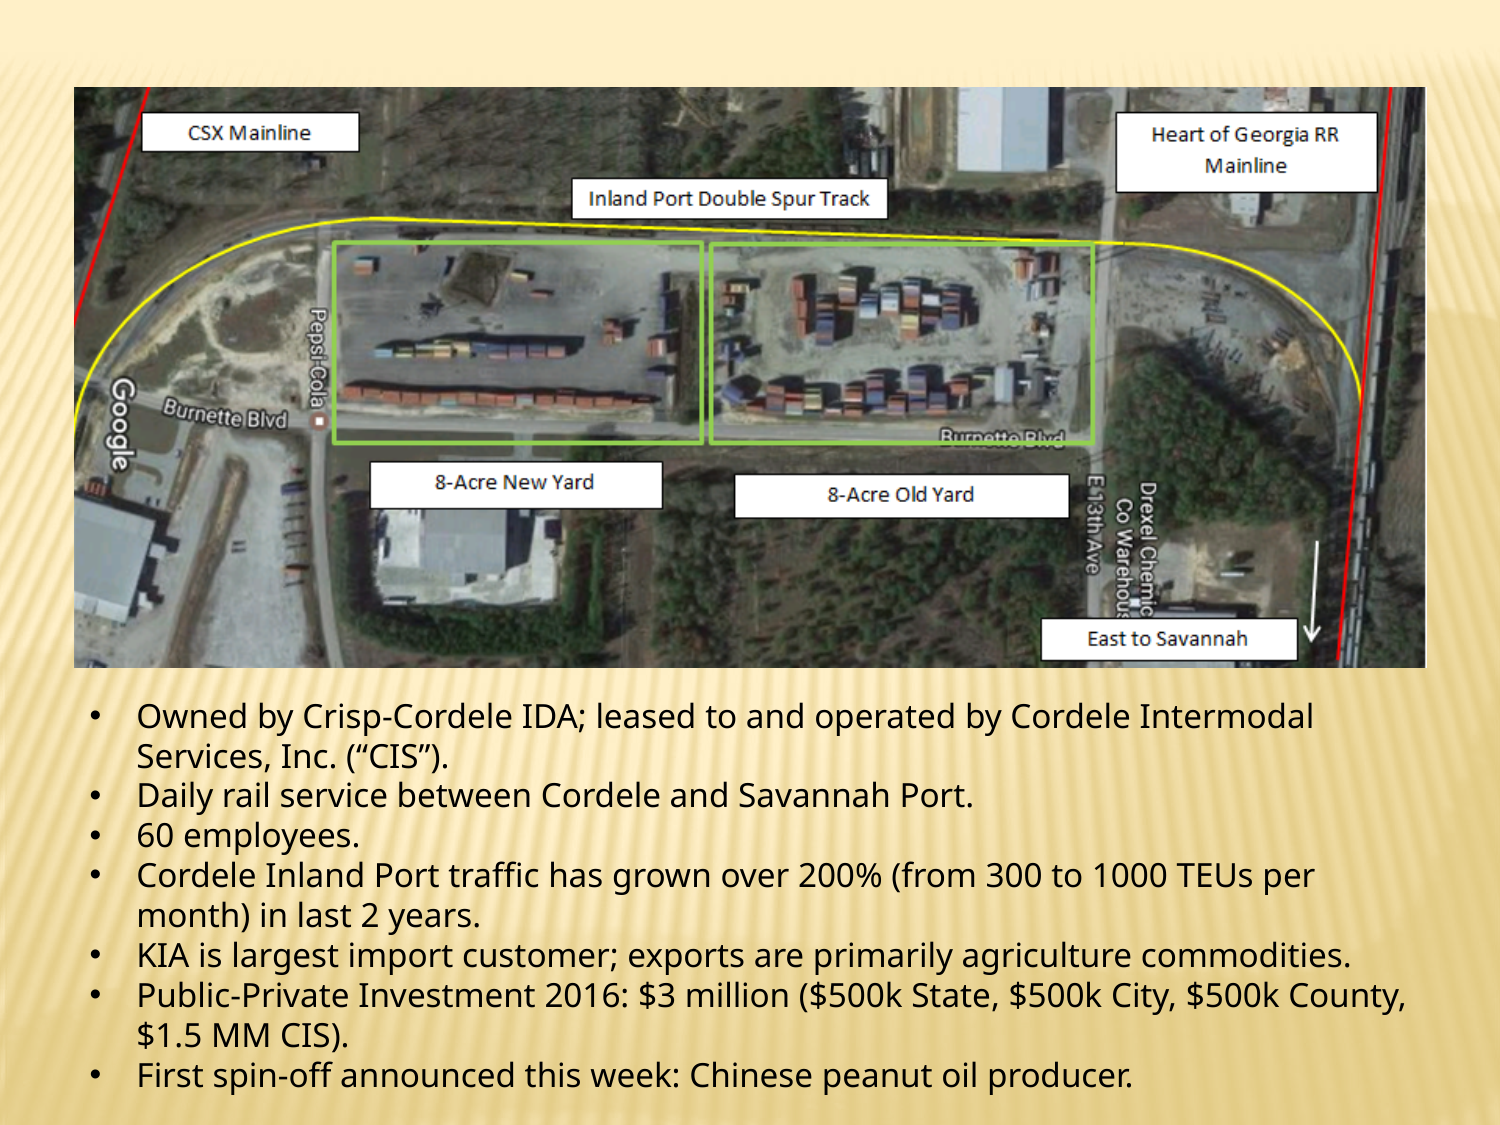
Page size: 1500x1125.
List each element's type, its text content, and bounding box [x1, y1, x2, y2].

text_box Owned by Crisp-Cordele IDA; leased to and operated by Cordele Intermodal Services, Inc. (“CIS”). Daily rail service between Cordele and Savannah Port. 60 employees. Cordele Inland Port traffic has grown over 200% (from 300 to 1000 TEUs per month) in last 2 years. KIA is largest import customer; exports are primarily agriculture commodities. Public-Private Investment 2016: $3 million ($500k State, $500k City, $500k County, $1.5 MM CIS). First spin-off announced this week: Chinese peanut oil producer. [74, 687, 1439, 1102]
picture [74, 87, 1427, 668]
